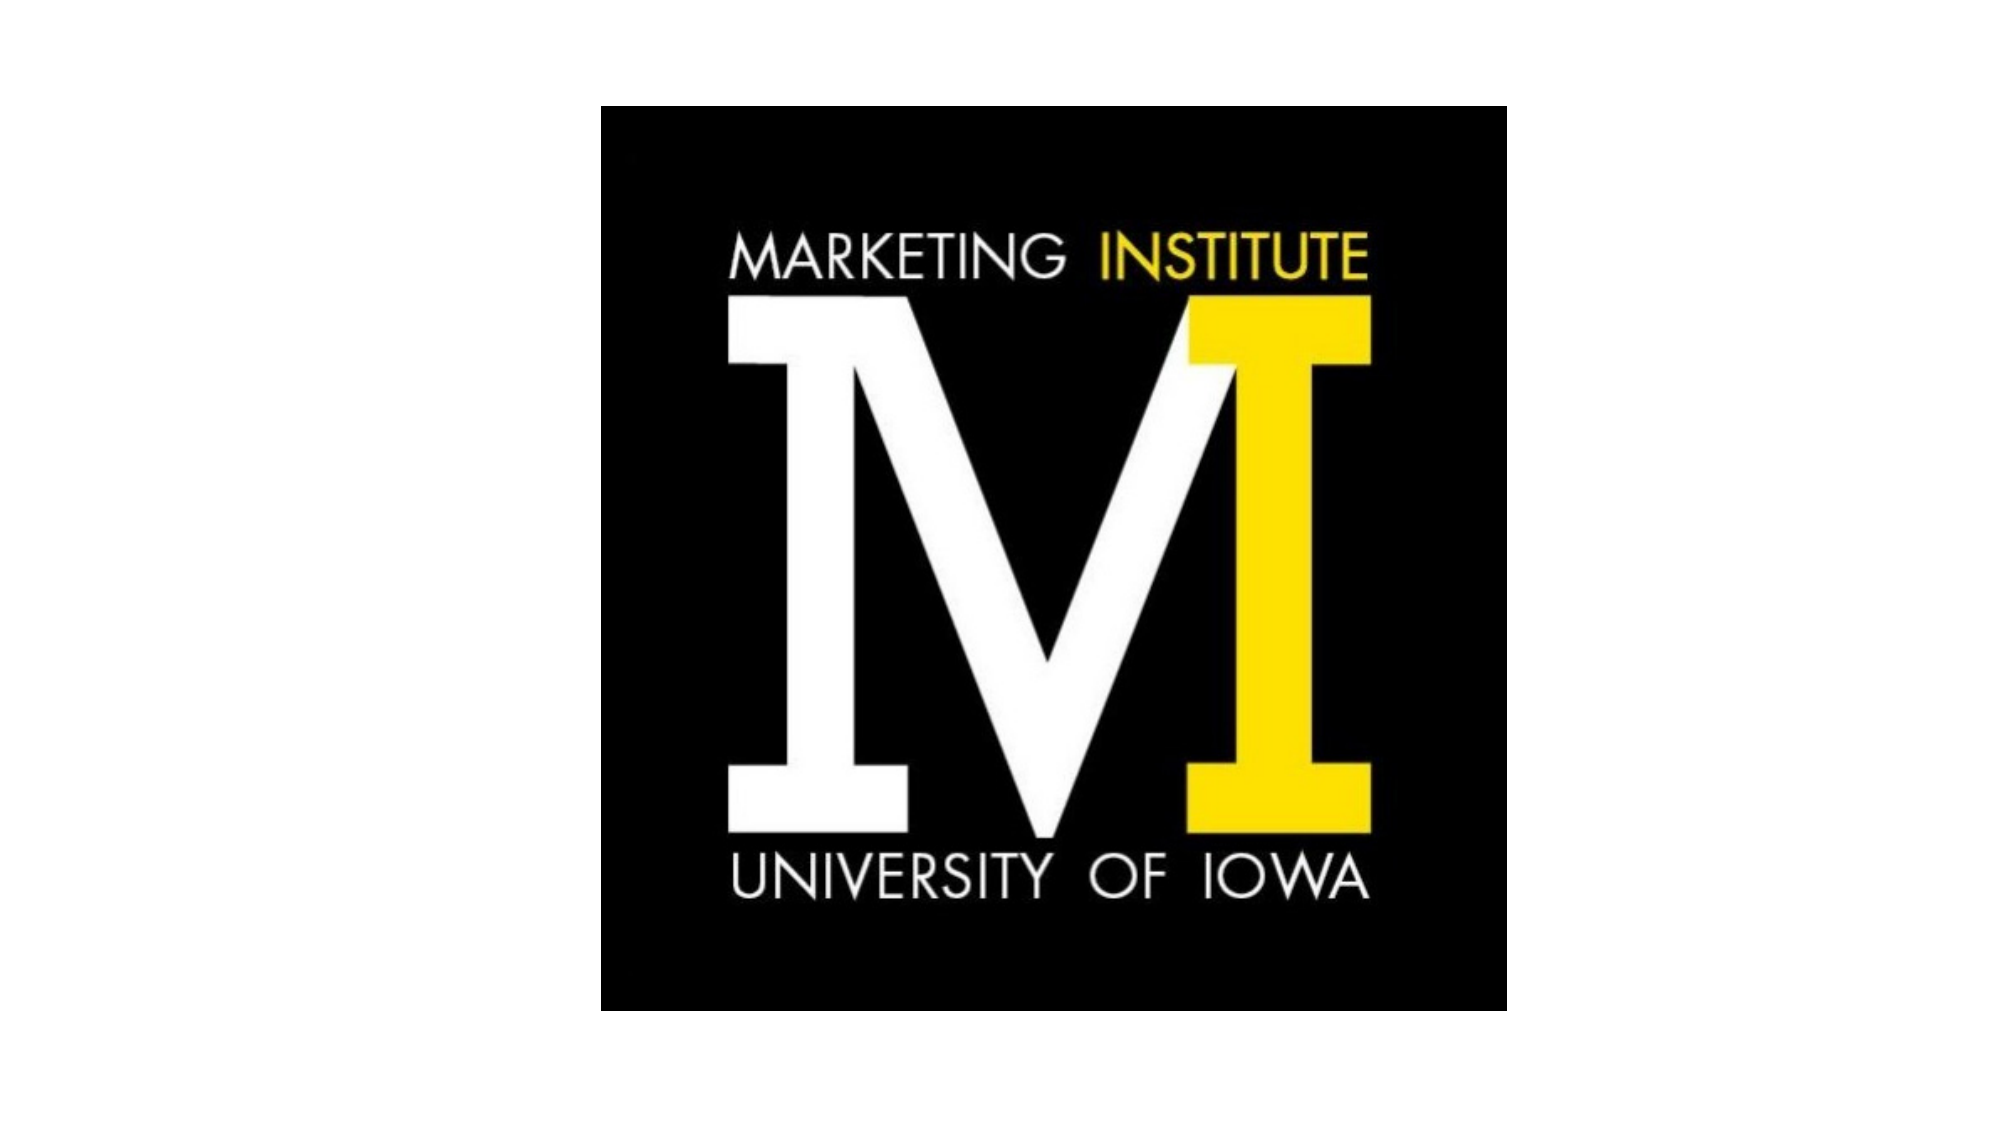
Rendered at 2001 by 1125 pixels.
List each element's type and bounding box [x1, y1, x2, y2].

picture [601, 105, 1507, 1011]
